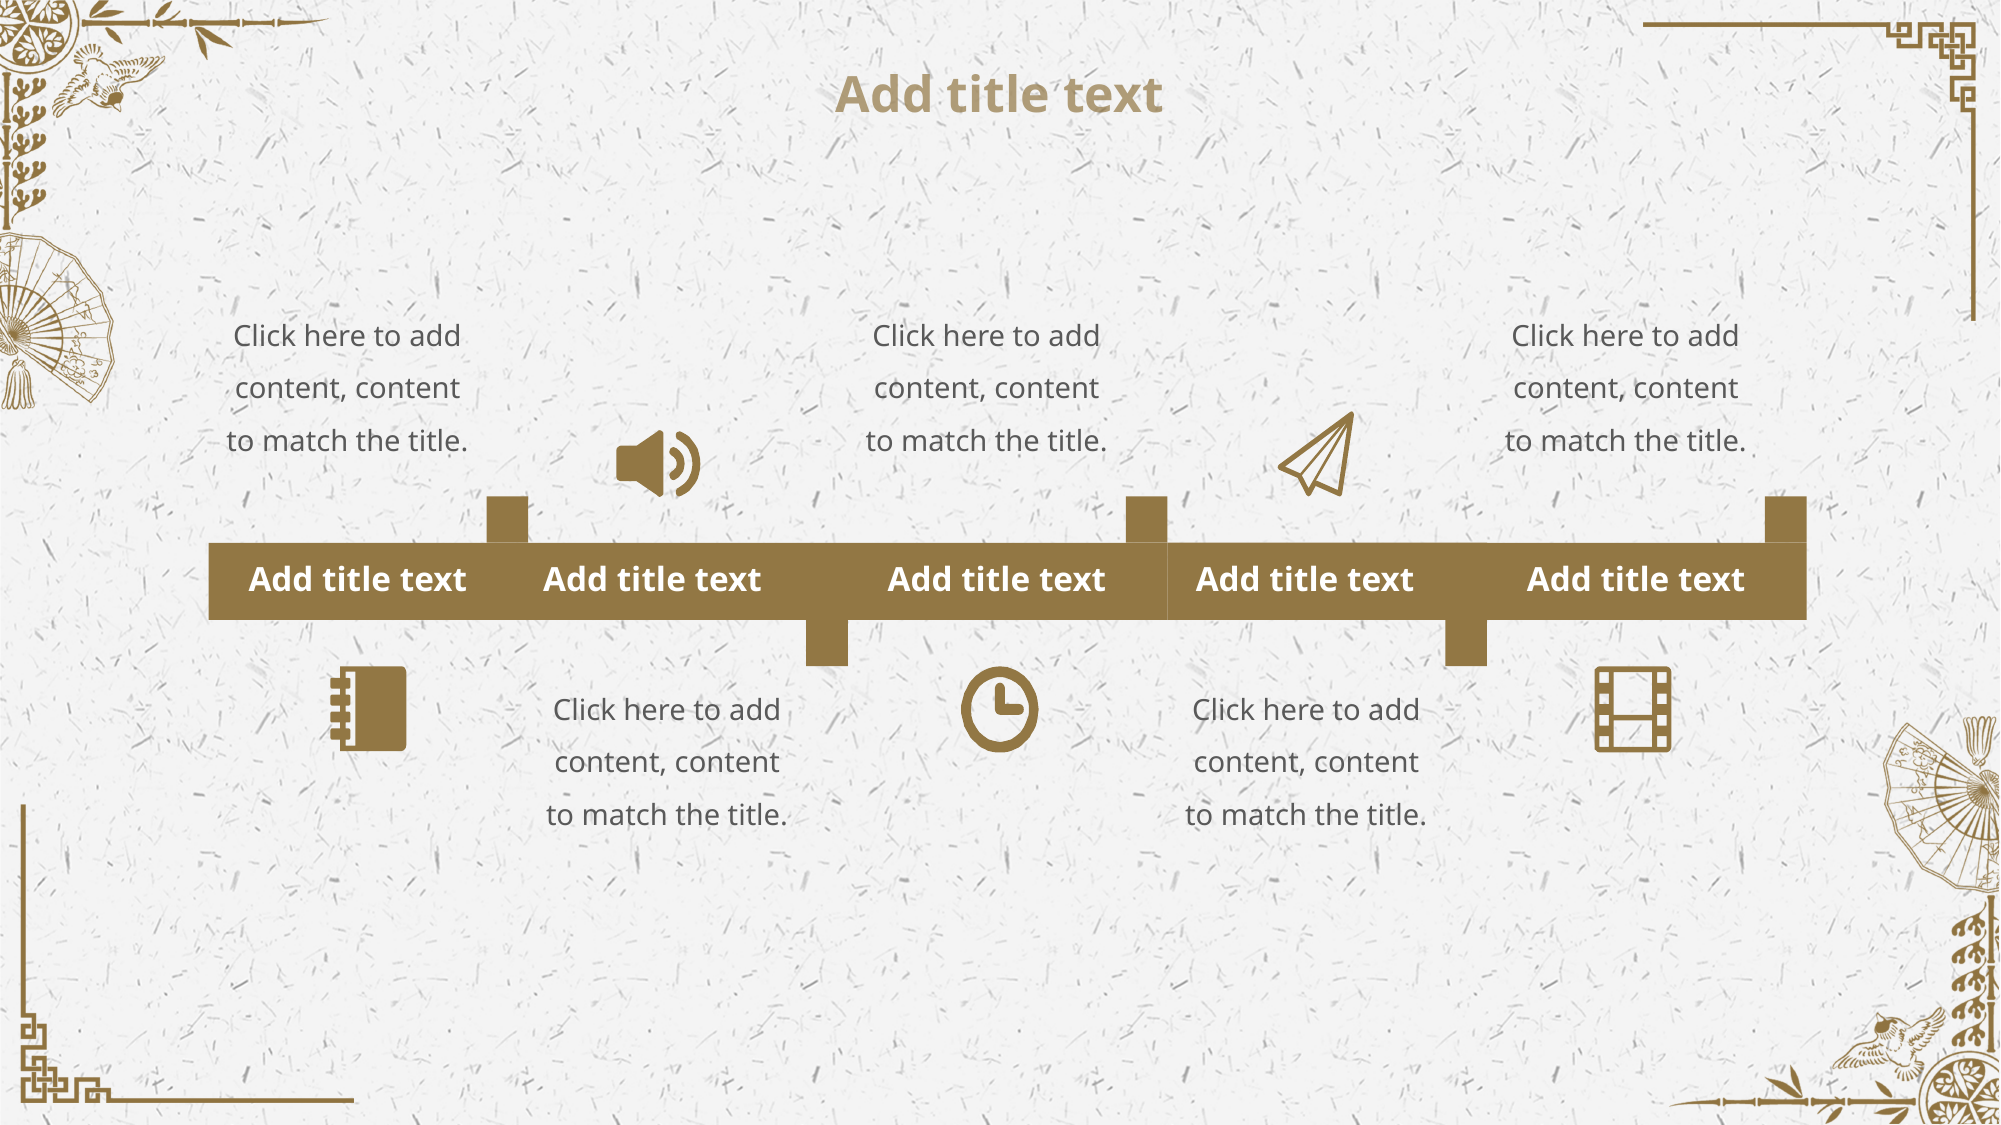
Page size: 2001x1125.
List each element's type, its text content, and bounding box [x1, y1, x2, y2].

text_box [847, 496, 1168, 620]
text_box Click here to add content, content to match the title. [528, 667, 807, 839]
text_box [1167, 542, 1488, 667]
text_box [208, 496, 529, 620]
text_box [528, 542, 848, 667]
text_box Click here to add content, content to match the title. [1487, 292, 1765, 465]
text_box Add title text [675, 55, 1325, 131]
text_box [1594, 666, 1672, 753]
text_box Click here to add content, content to match the title. [1167, 667, 1446, 839]
text_box Click here to add content, content to match the title. [208, 292, 487, 465]
text_box [961, 666, 1039, 753]
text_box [616, 430, 701, 497]
text_box [330, 666, 407, 752]
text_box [1486, 496, 1807, 620]
text_box [1277, 411, 1355, 497]
picture [0, 0, 2001, 1125]
text_box Click here to add content, content to match the title. [847, 292, 1126, 465]
